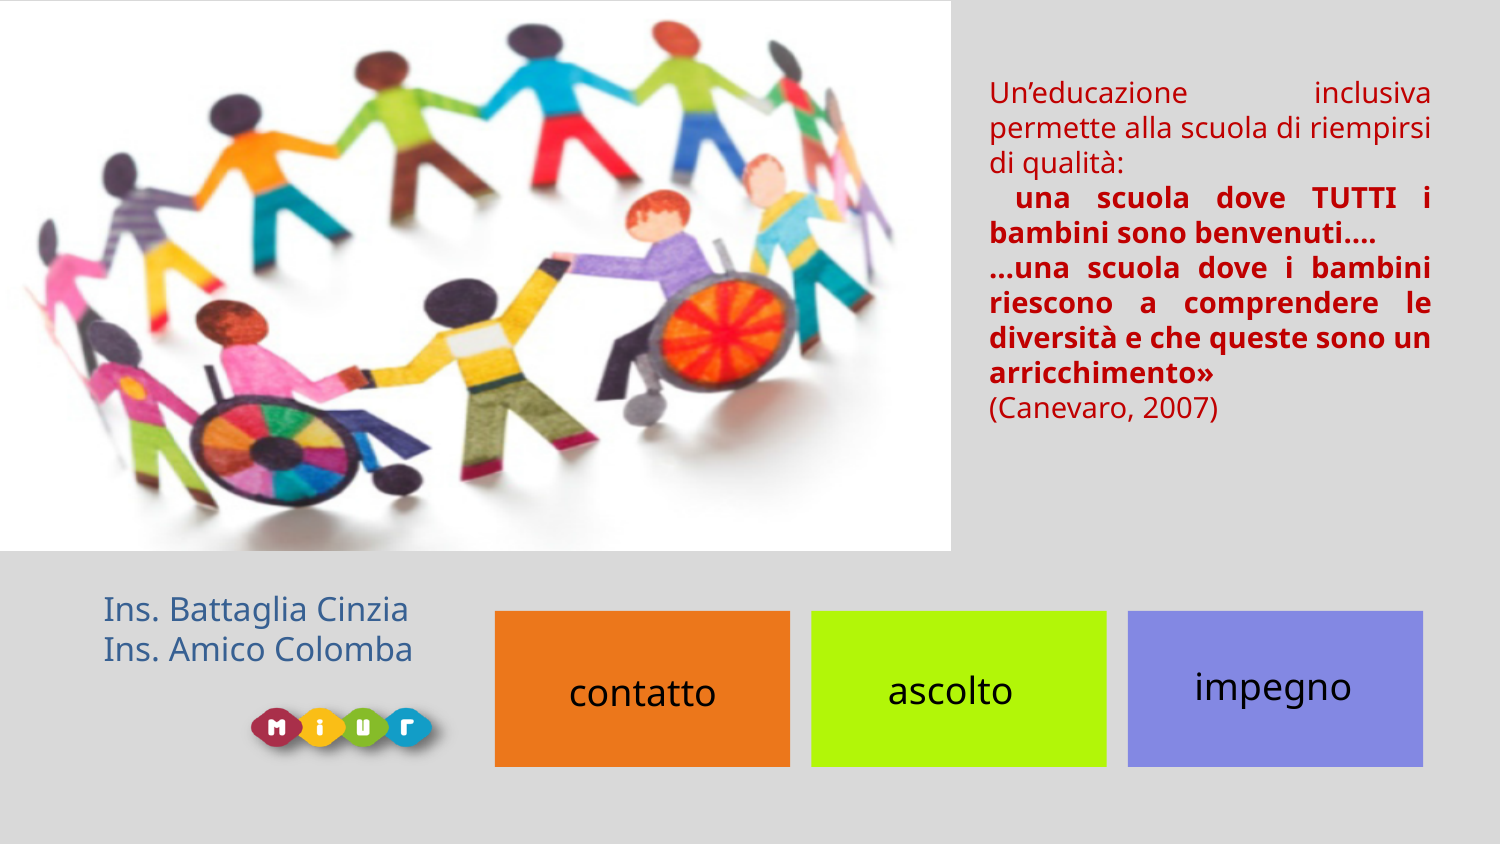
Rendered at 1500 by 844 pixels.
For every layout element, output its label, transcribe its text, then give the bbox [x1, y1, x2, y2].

picture [229, 691, 467, 776]
text_box [953, 1, 1499, 136]
text_box ascolto [809, 659, 1093, 720]
text_box contatto [500, 661, 786, 722]
text_box impegno [1123, 655, 1424, 715]
text_box Un’educazione inclusiva permette alla scuola di riempirsi di qualità: una scuola dove TUTTI i bambini sono benvenuti…. …una scuola dove i bambini riescono a comprendere le diversità e che queste sono un arricchimento» (Canevaro, 2007) [974, 67, 1447, 432]
picture [0, 0, 951, 551]
title Ins. Battaglia Cinzia Ins. Amico Colomba [88, 559, 573, 672]
